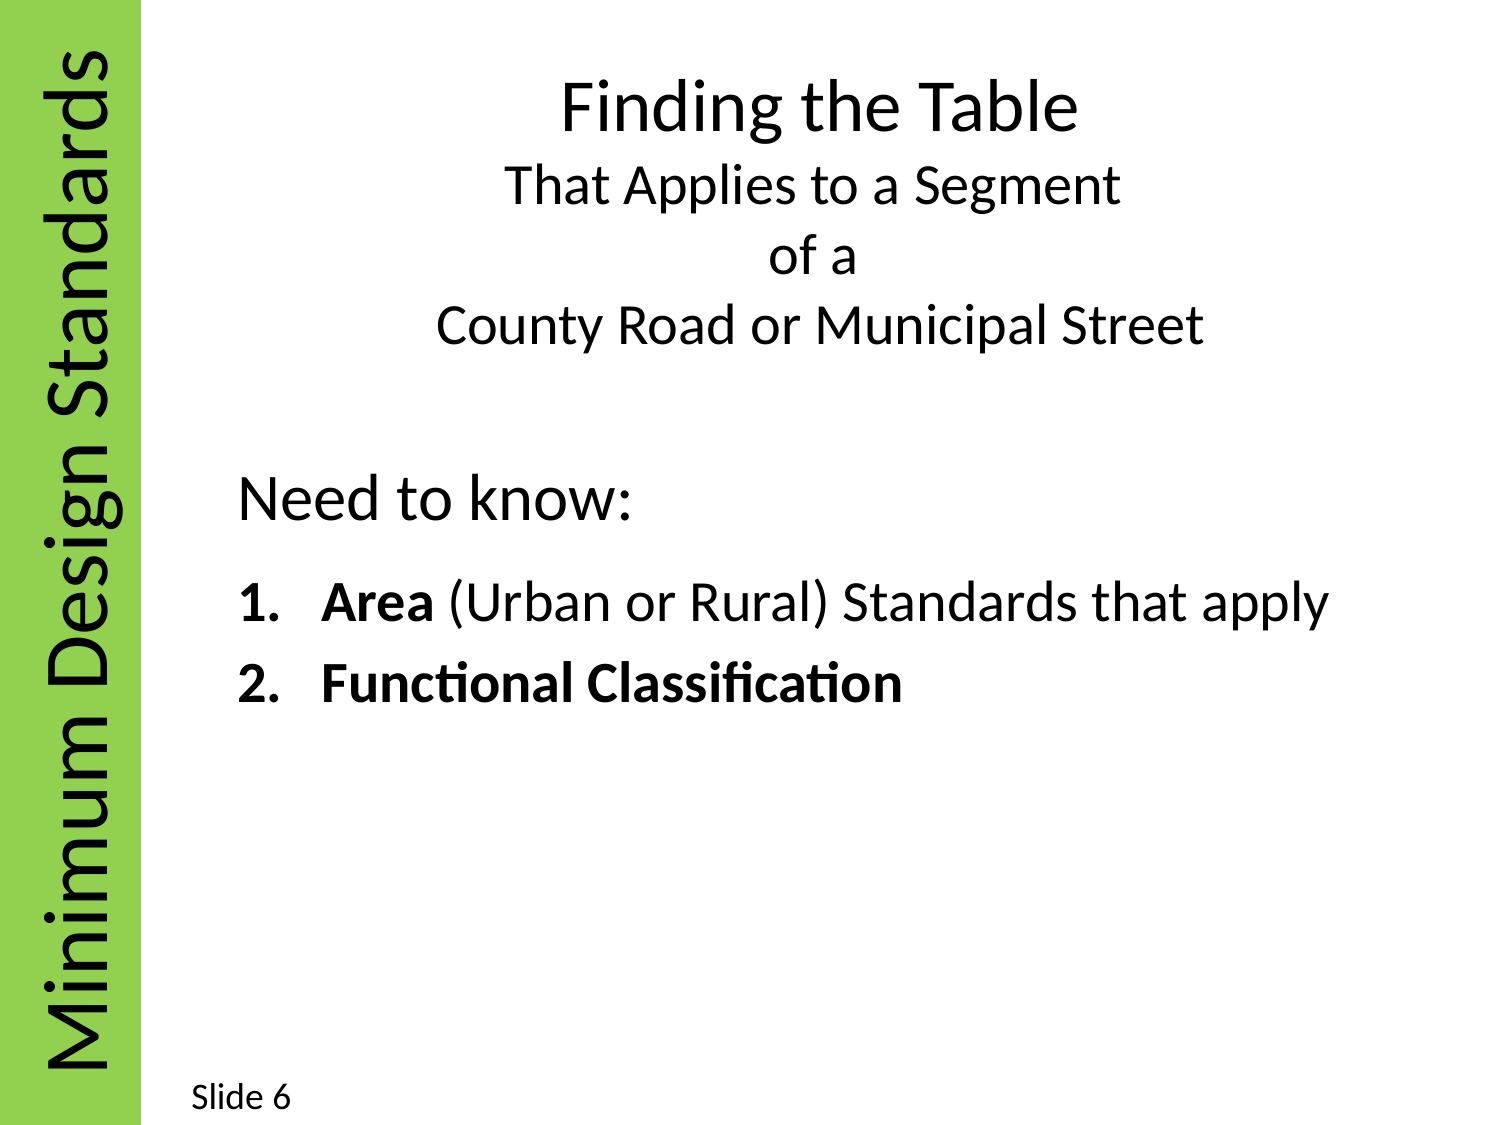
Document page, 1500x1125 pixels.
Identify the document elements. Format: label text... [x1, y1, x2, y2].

title Finding the Table That Applies to a Segment of a County Road or Municipal Street [141, 60, 1500, 352]
text_box Minimum Design Standards [0, 0, 141, 1125]
list Need to know: Area (Urban or Rural) Standards that apply Functional Classification Type of Work (N&R/3R/Maintenance) ADT %HT (3R) Surface – paved or unpaved (3R) Type of Section – curbed or non-curbed [222, 446, 1419, 970]
text_box Slide 6 [176, 1064, 463, 1124]
